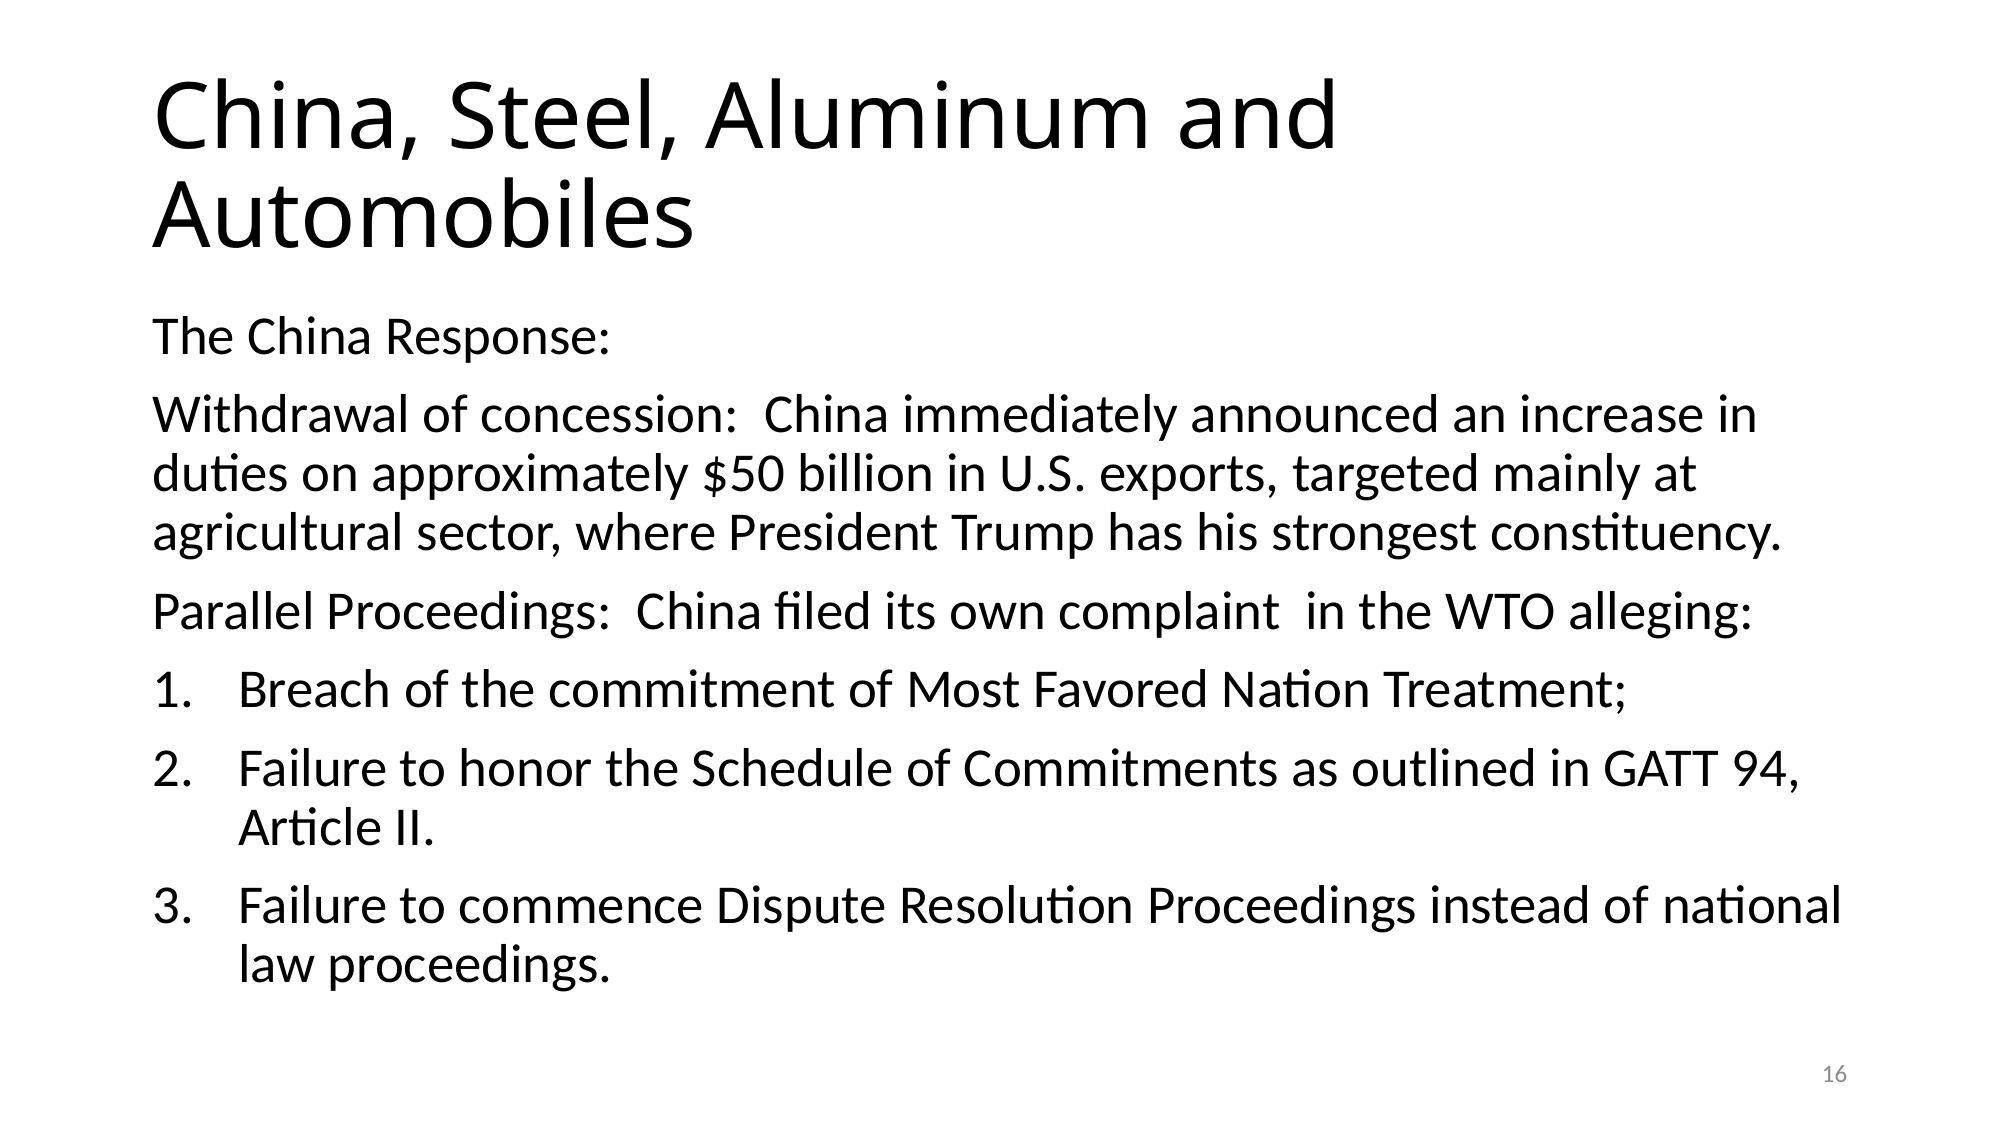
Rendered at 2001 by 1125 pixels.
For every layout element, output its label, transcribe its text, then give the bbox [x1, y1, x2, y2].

list The China Response: Withdrawal of concession: China immediately announced an increase in duties on approximately $50 billion in U.S. exports, targeted mainly at agricultural sector, where President Trump has his strongest constituency. Parallel Proceedings: China filed its own complaint in the WTO alleging: Breach of the commitment of Most Favored Nation Treatment; Failure to honor the Schedule of Commitments as outlined in GATT 94, Article II. Failure to commence Dispute Resolution Proceedings instead of national law proceedings. [137, 299, 1863, 1014]
slide_number 16 [1412, 1042, 1863, 1103]
title China, Steel, Aluminum and Automobiles [137, 59, 1863, 278]
